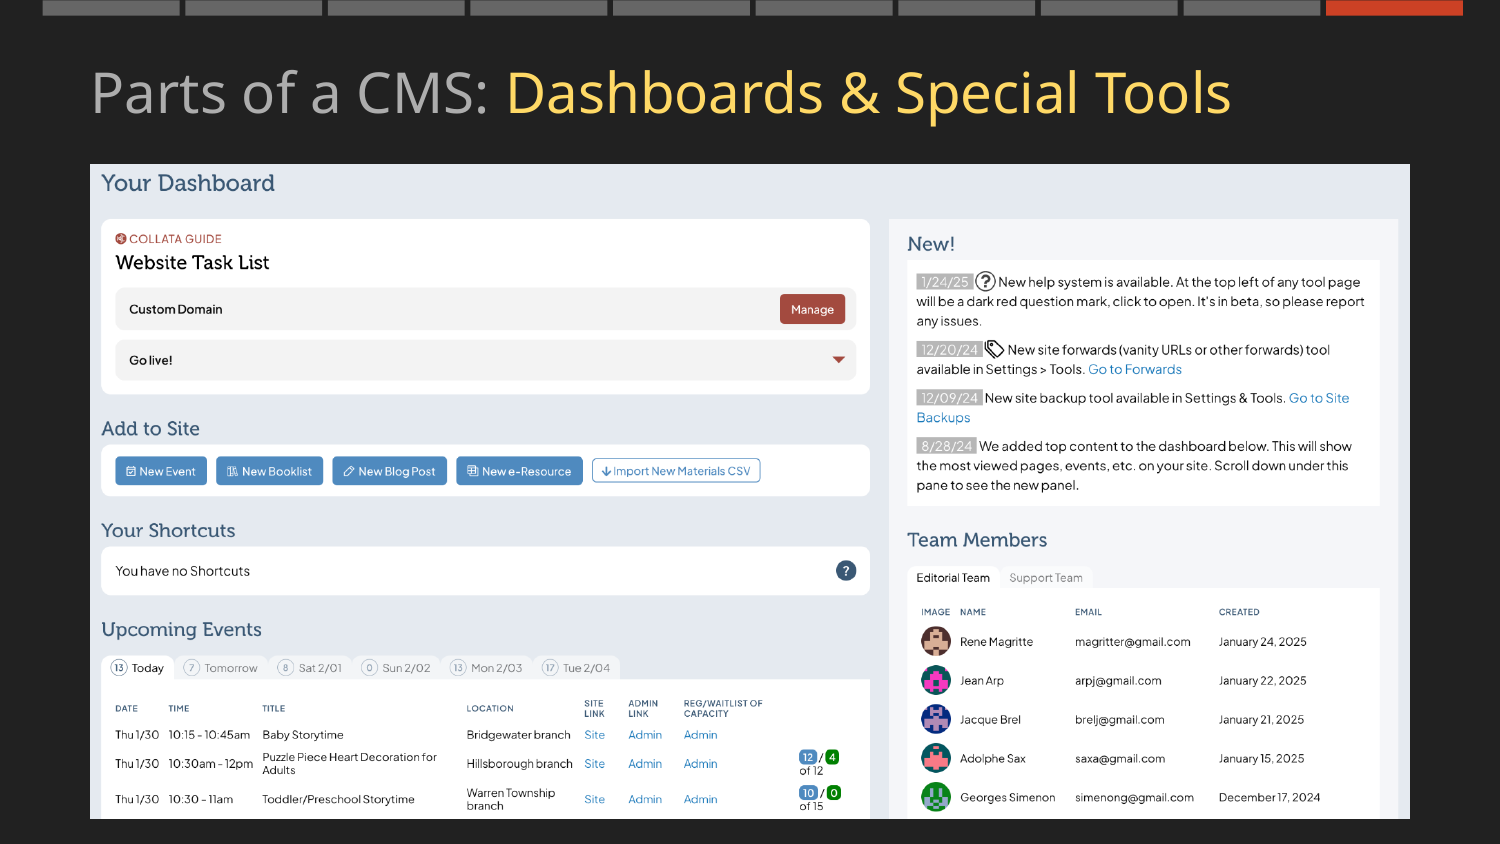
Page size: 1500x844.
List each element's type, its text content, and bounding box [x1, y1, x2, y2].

text_box [470, 0, 608, 16]
title Parts of a CMS: Dashboards & Special Tools [75, 40, 1425, 140]
text_box [1040, 0, 1178, 16]
text_box [613, 0, 750, 16]
text_box [898, 0, 1036, 16]
text_box [327, 0, 465, 16]
text_box [185, 0, 323, 16]
text_box [755, 0, 893, 16]
picture [89, 164, 1411, 819]
text_box [42, 0, 180, 16]
text_box [1183, 0, 1321, 16]
text_box [1326, 0, 1463, 16]
